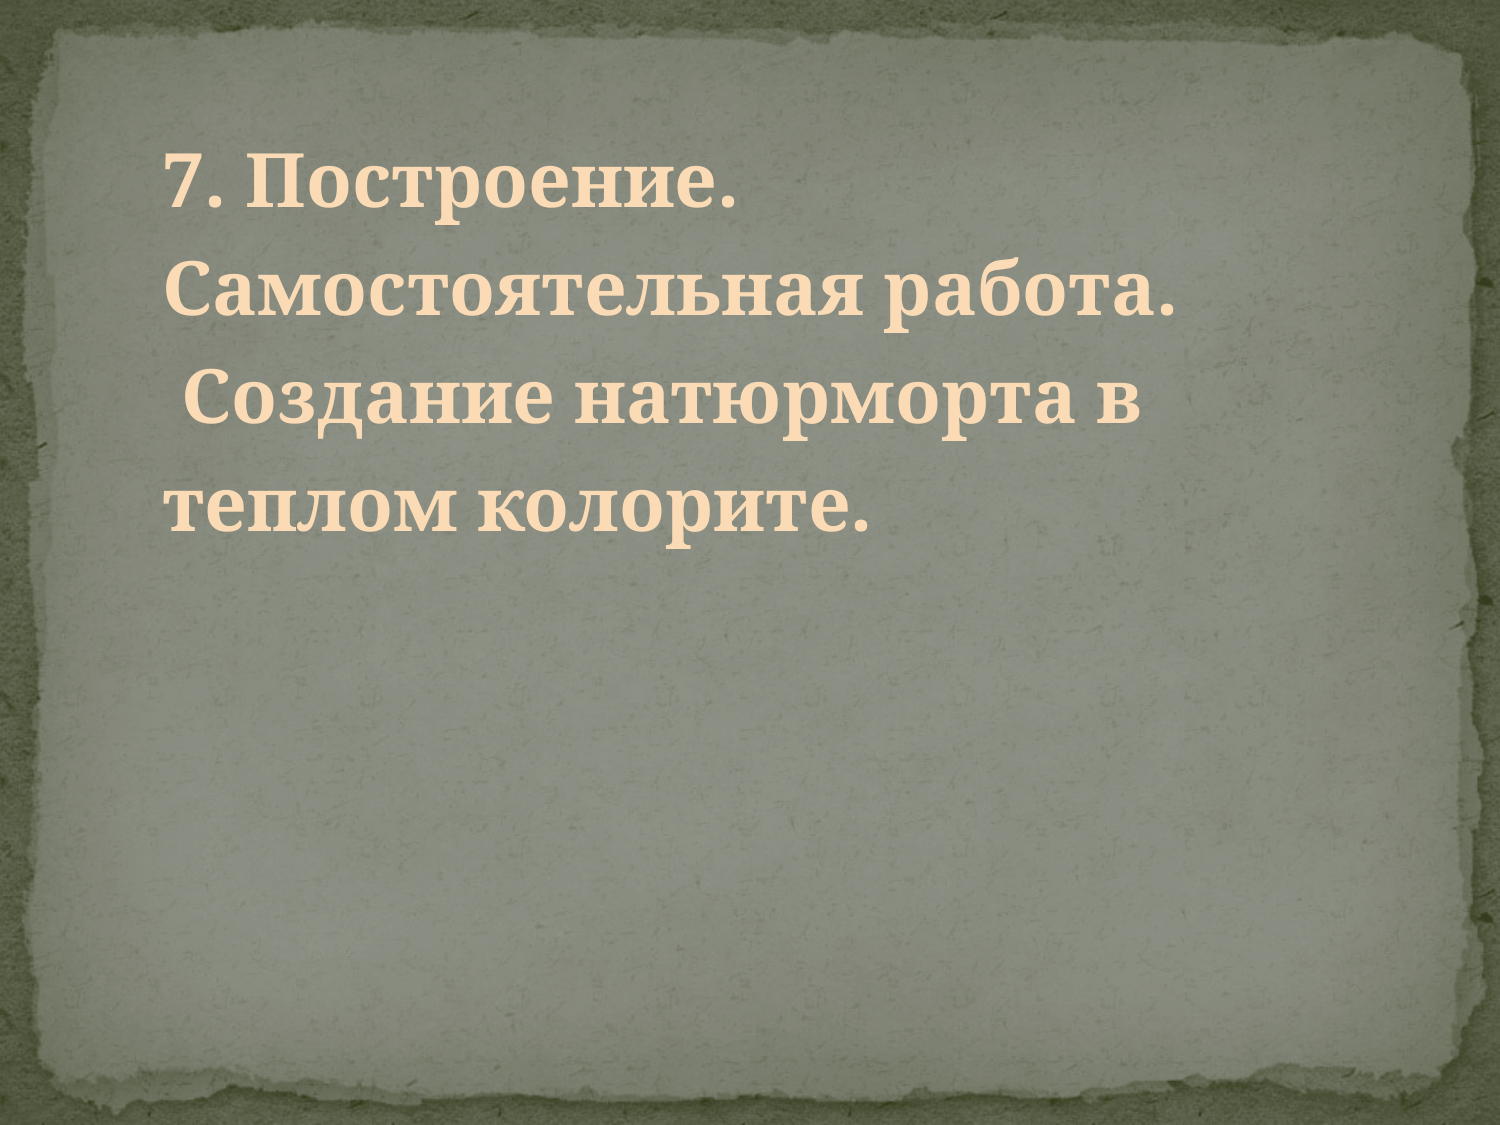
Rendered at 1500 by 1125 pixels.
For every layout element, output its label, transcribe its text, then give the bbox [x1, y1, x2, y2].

text_box 7. Построение. Самостоятельная работа. Создание натюрморта в теплом колорите. [147, 107, 1459, 614]
